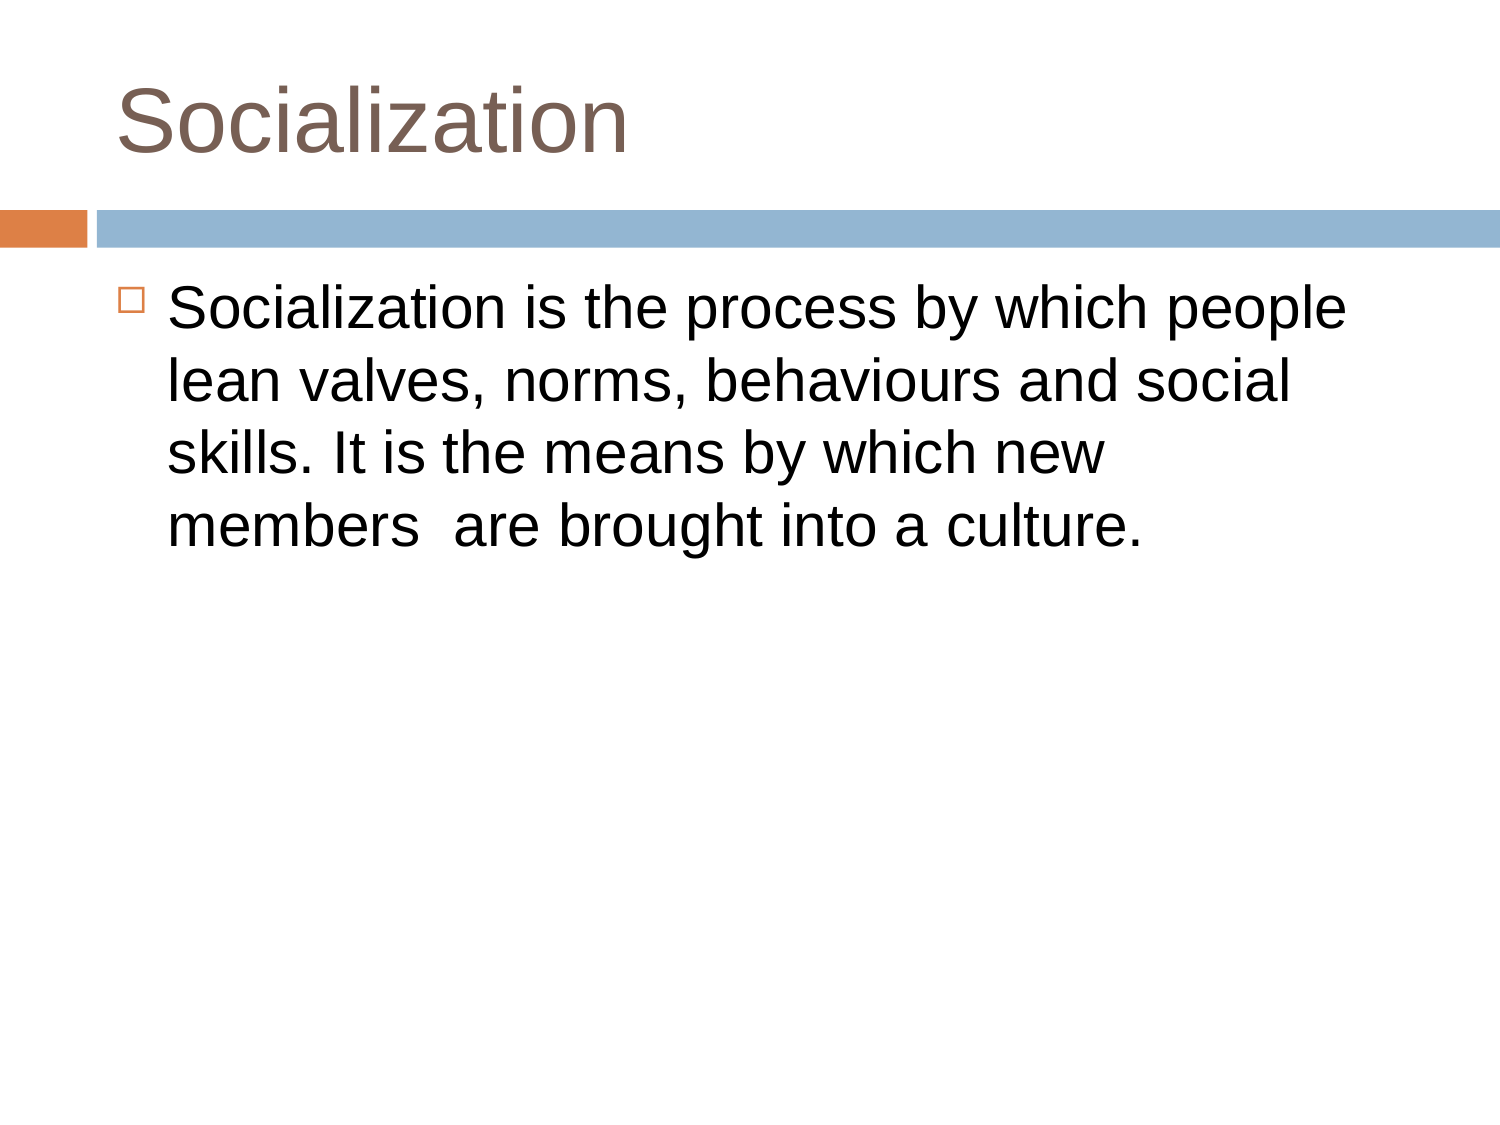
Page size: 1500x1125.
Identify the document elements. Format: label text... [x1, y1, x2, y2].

text_box Socialization is the process by which people lean valves, norms, behaviours and social skills. It is the means by which new members are brought into a culture. [113, 266, 1375, 559]
title Socialization [113, 59, 634, 250]
